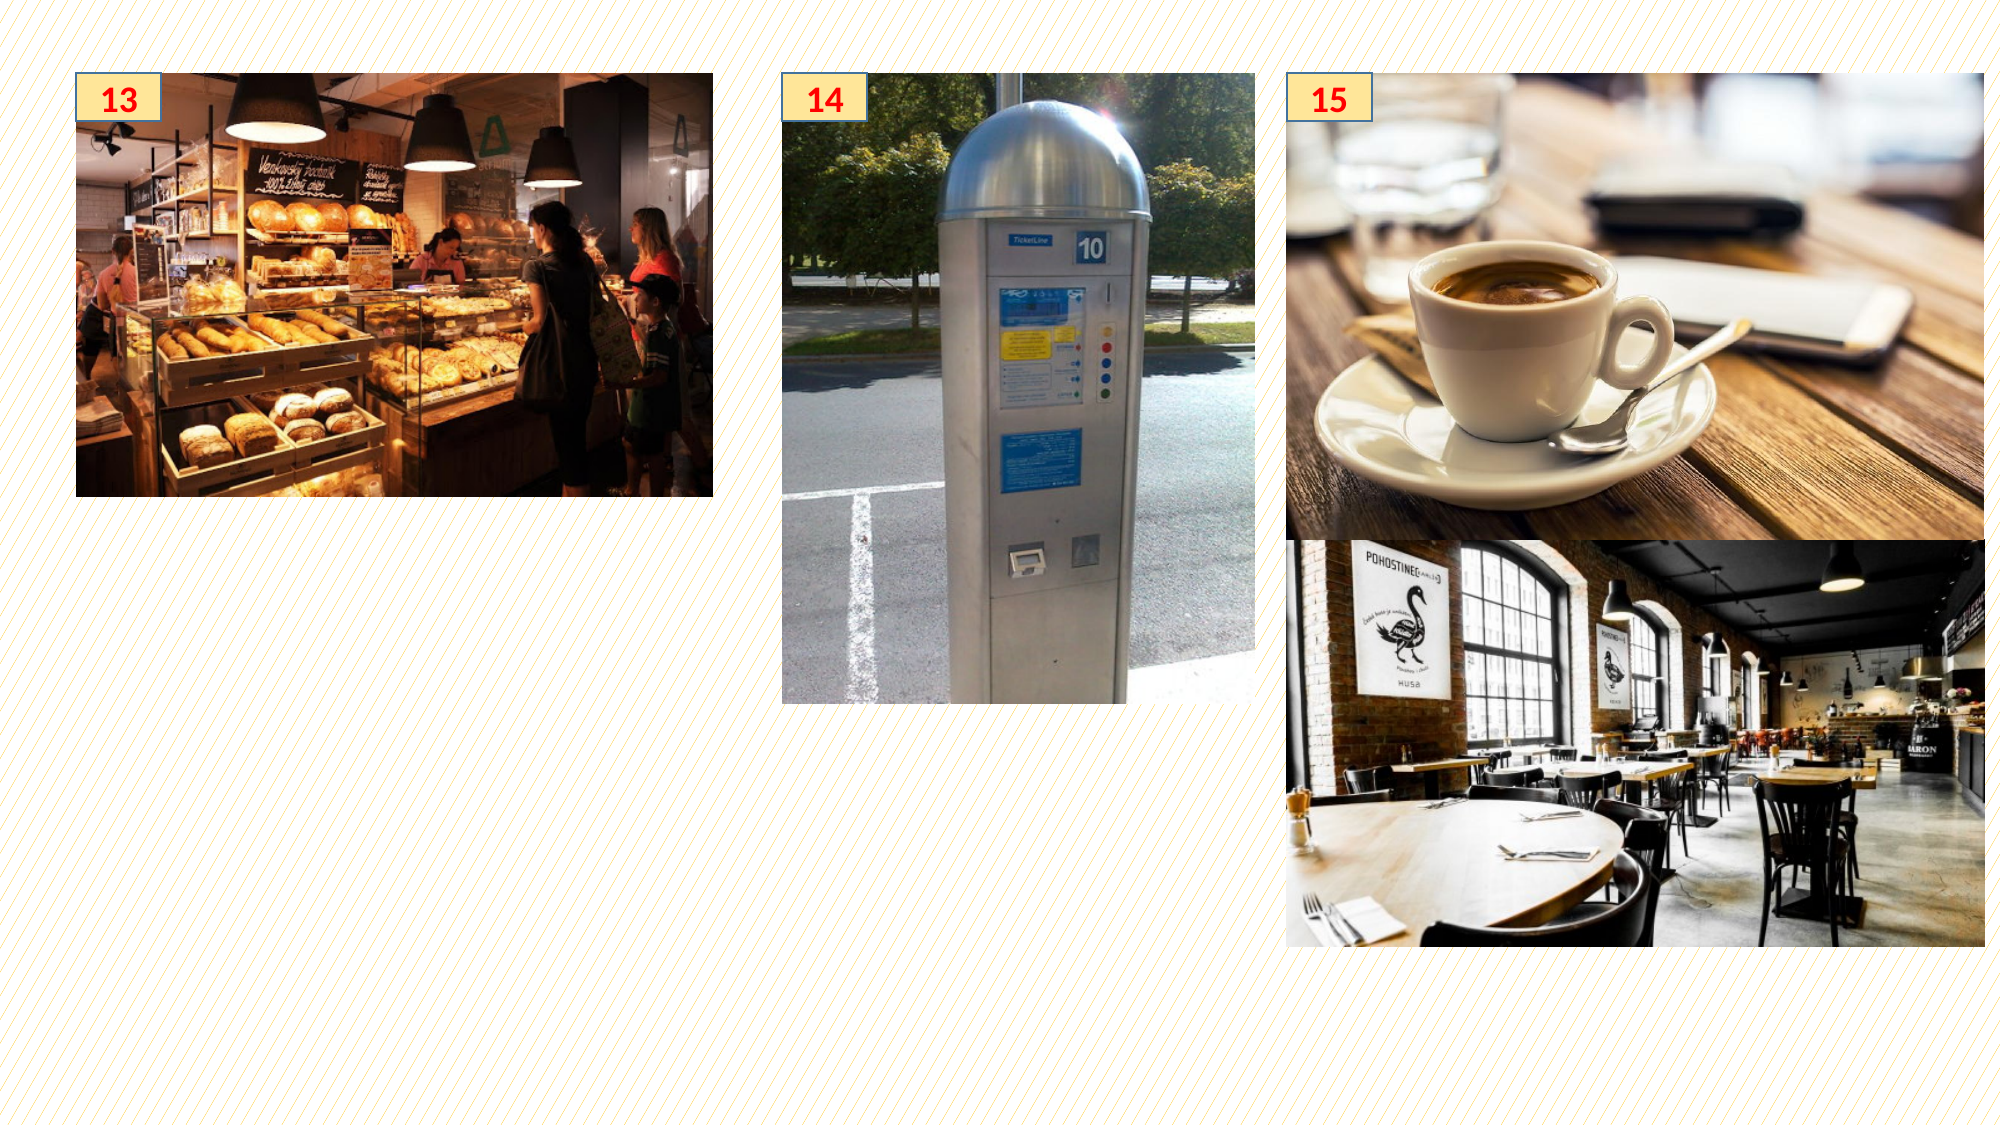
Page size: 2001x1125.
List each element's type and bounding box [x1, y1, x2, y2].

picture [1286, 73, 1985, 947]
list [76, 73, 713, 497]
picture [782, 73, 1255, 704]
